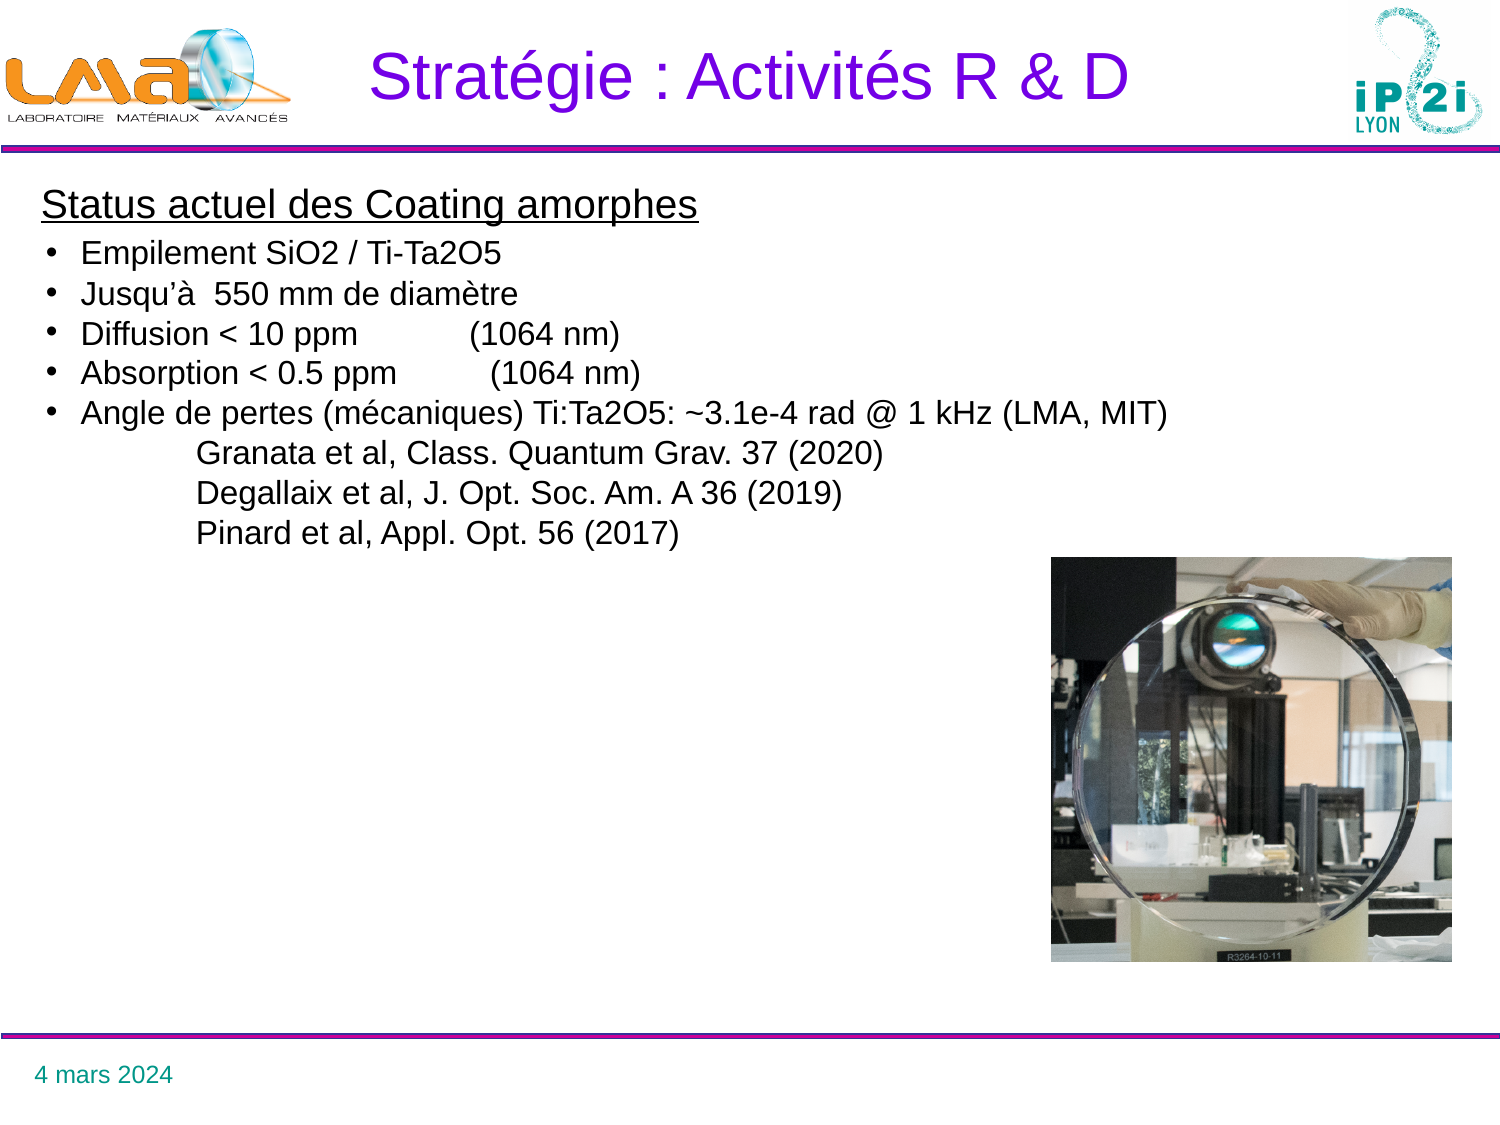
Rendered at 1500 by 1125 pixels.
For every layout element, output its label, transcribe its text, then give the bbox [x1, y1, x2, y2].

text_box Empilement SiO2 / Ti-Ta2O5 Jusqu’à 550 mm de diamètre Diffusion < 10 ppm (1064 nm) Absorption < 0.5 ppm (1064 nm) Angle de pertes (mécaniques) Ti:Ta2O5: ~3.1e-4 rad @ 1 kHz (LMA, MIT) Granata et al, Class. Quantum Grav. 37 (2020) Degallaix et al, J. Opt. Soc. Am. A 36 (2019) Pinard et al, Appl. Opt. 56 (2017) [31, 224, 1185, 599]
picture [1348, 0, 1491, 142]
picture [1051, 557, 1453, 963]
text_box Status actuel des Coating amorphes [26, 170, 992, 234]
picture [4, 22, 293, 124]
text_box Stratégie : Activités R & D [215, 25, 1285, 126]
